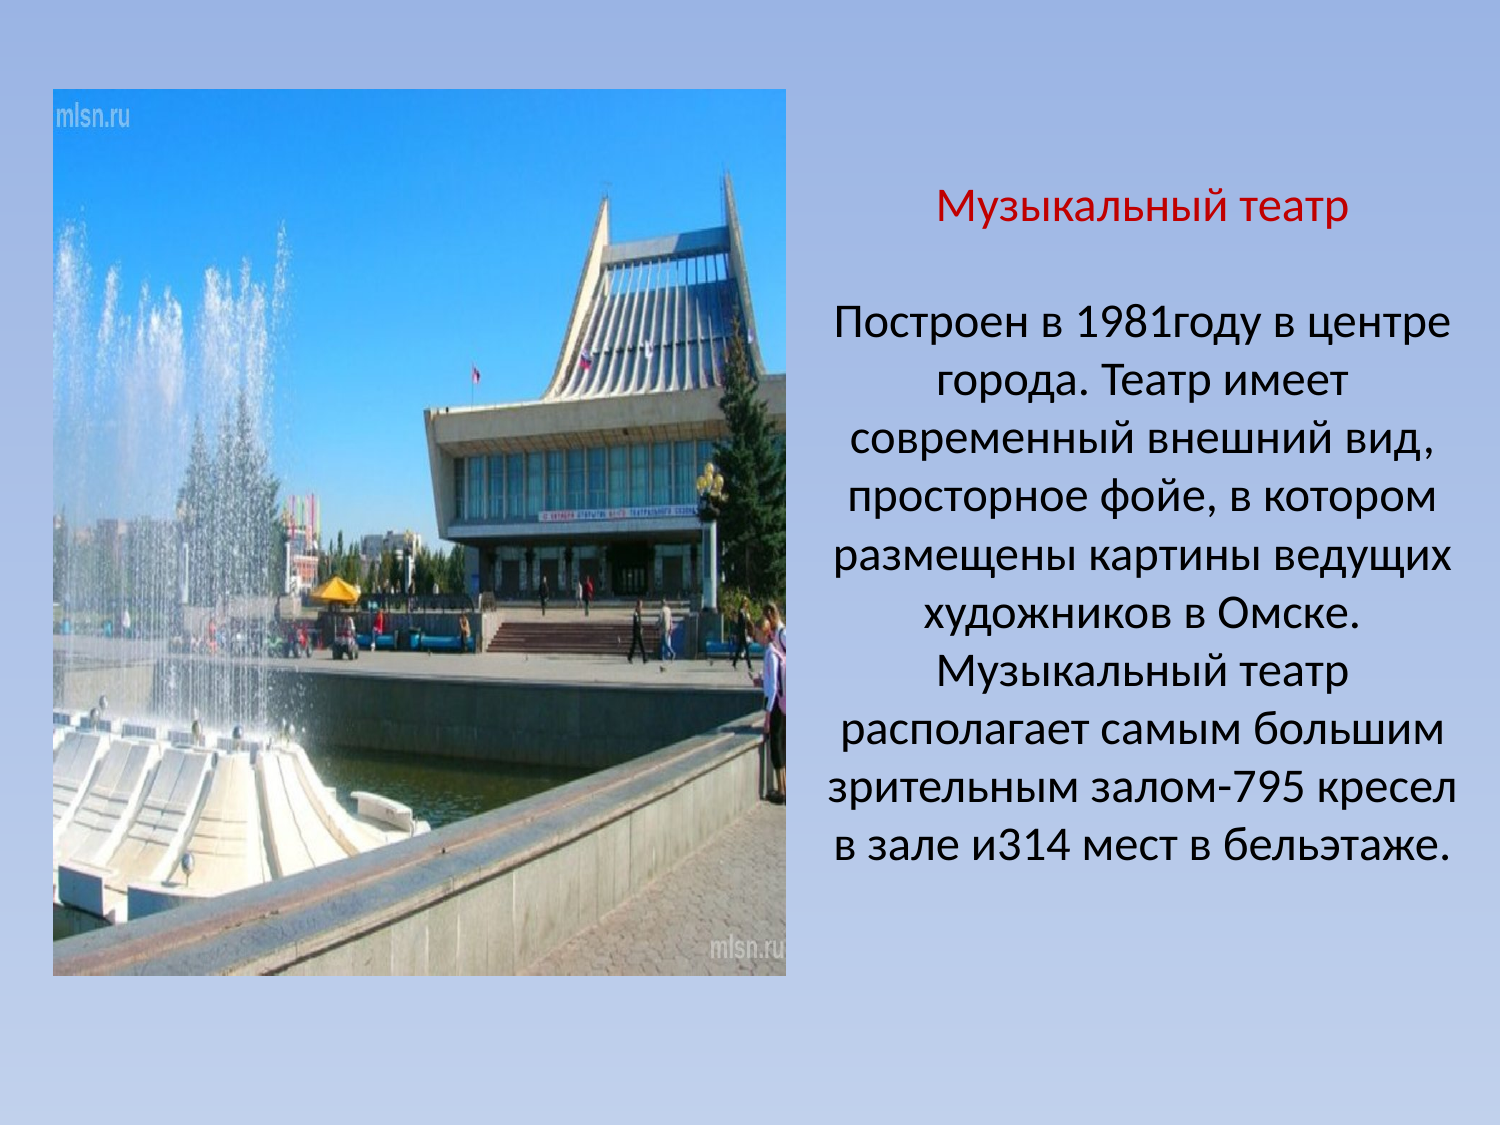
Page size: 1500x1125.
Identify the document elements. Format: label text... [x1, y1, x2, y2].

title Музыкальный театр Построен в 1981году в центре города. Театр имеет современный внешний вид, просторное фойе, в котором размещены картины ведущих художников в Омске. Музыкальный театр располагает самым большим зрительным залом-795 кресел в зале и314 мест в бельэтаже. [809, 90, 1477, 1012]
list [52, 89, 786, 977]
